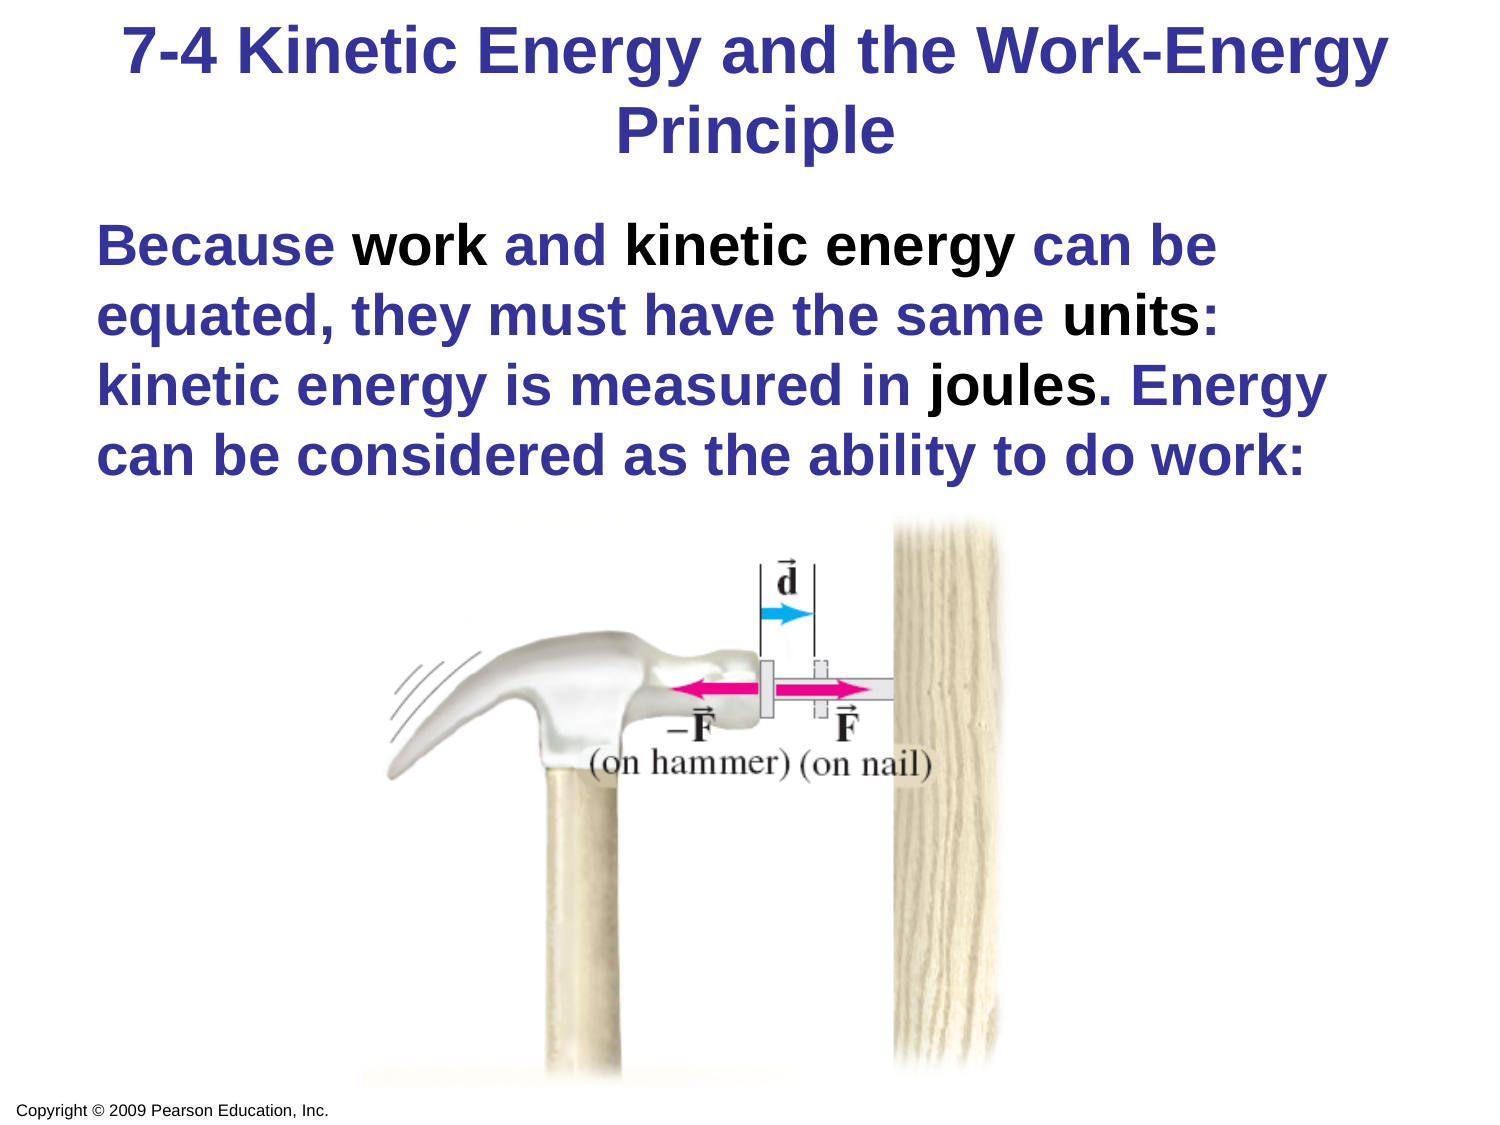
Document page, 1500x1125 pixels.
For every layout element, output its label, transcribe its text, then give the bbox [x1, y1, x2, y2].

picture [362, 508, 1012, 1088]
text_box 7-4 Kinetic Energy and the Work-Energy Principle [49, 0, 1463, 175]
text_box Because work and kinetic energy can be equated, they must have the same units: kinetic energy is measured in joules. Energy can be considered as the ability to do work: [81, 199, 1419, 495]
